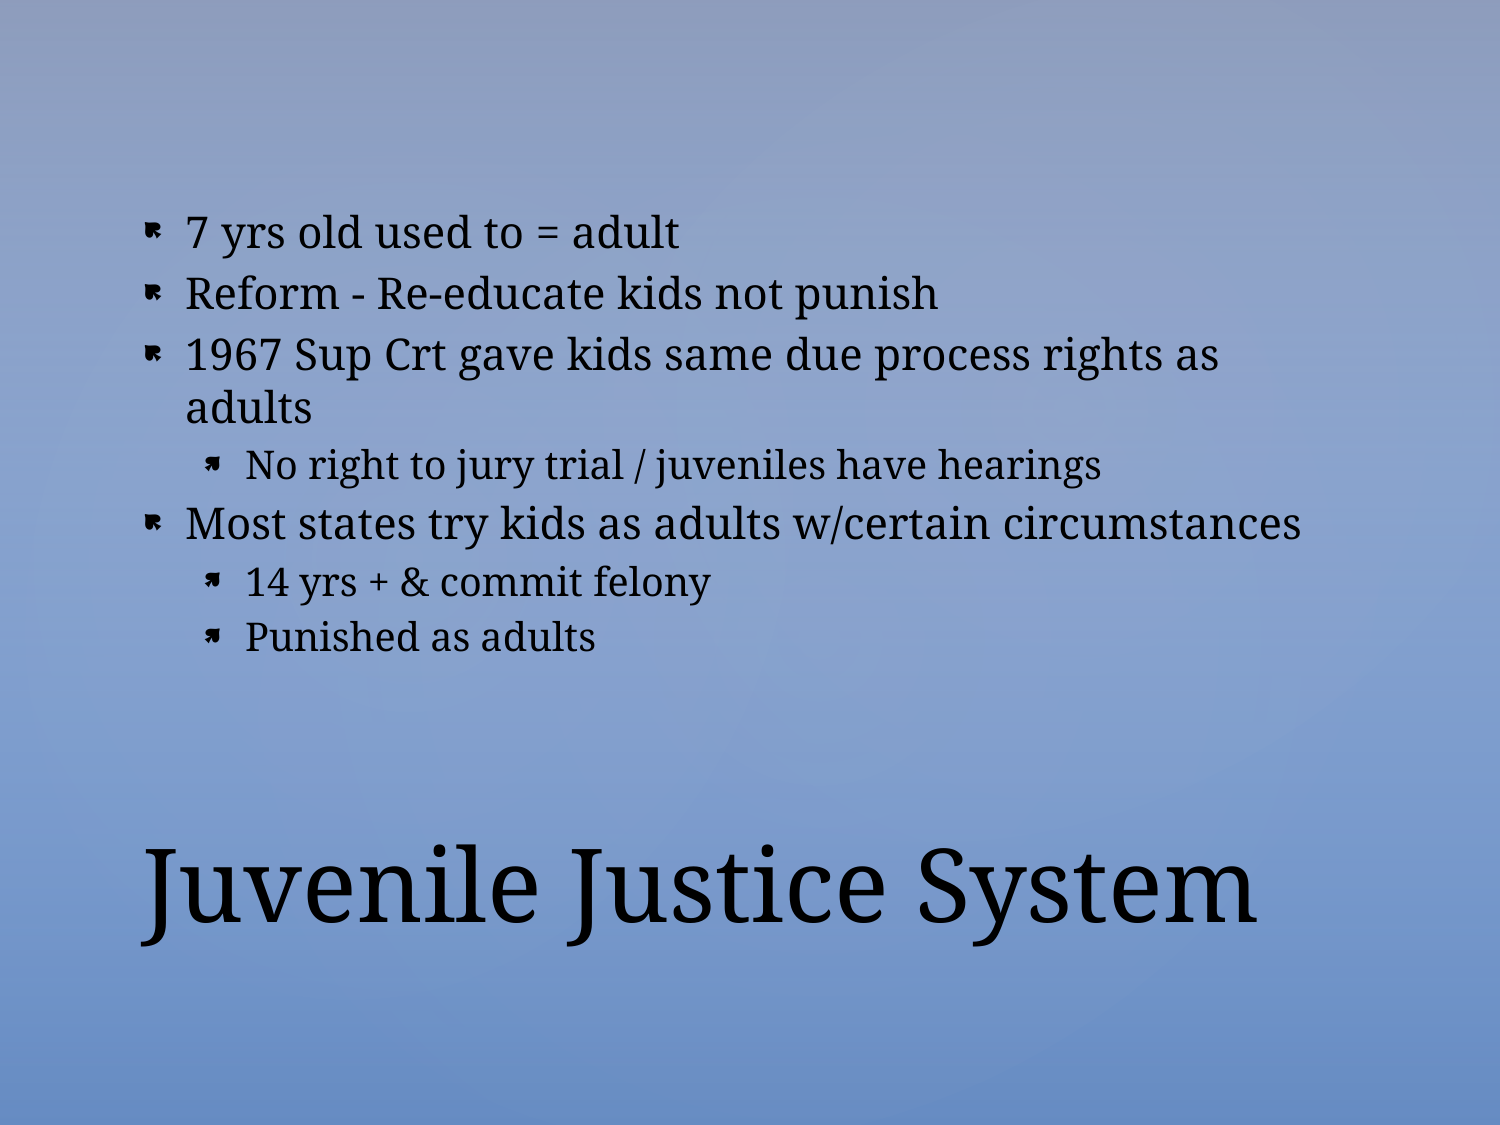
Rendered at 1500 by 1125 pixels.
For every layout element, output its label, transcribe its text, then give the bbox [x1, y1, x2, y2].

list 7 yrs old used to = adult Reform - Re-educate kids not punish 1967 Sup Crt gave kids same due process rights as adults No right to jury trial / juveniles have hearings Most states try kids as adults w/certain circumstances 14 yrs + & commit felony Punished as adults [125, 112, 1350, 813]
title Juvenile Justice System [127, 800, 1365, 950]
